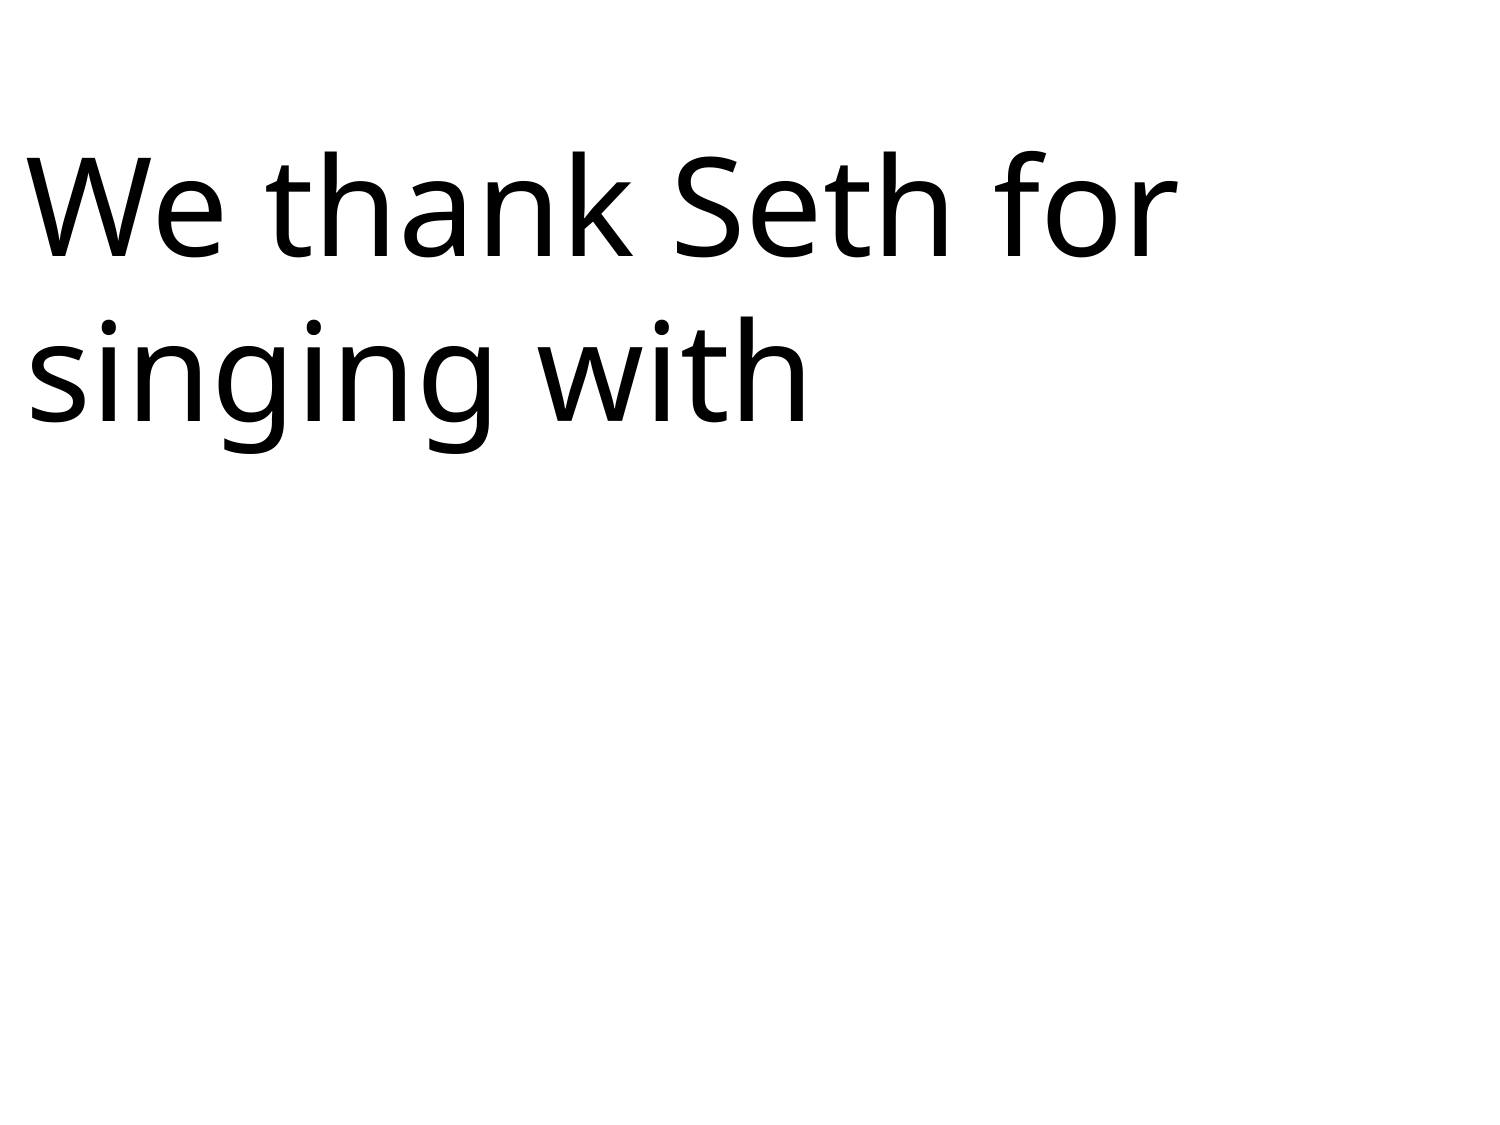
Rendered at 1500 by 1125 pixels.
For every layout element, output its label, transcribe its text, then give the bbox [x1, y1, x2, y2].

text_box We thank Seth for singing with [11, 111, 1487, 607]
